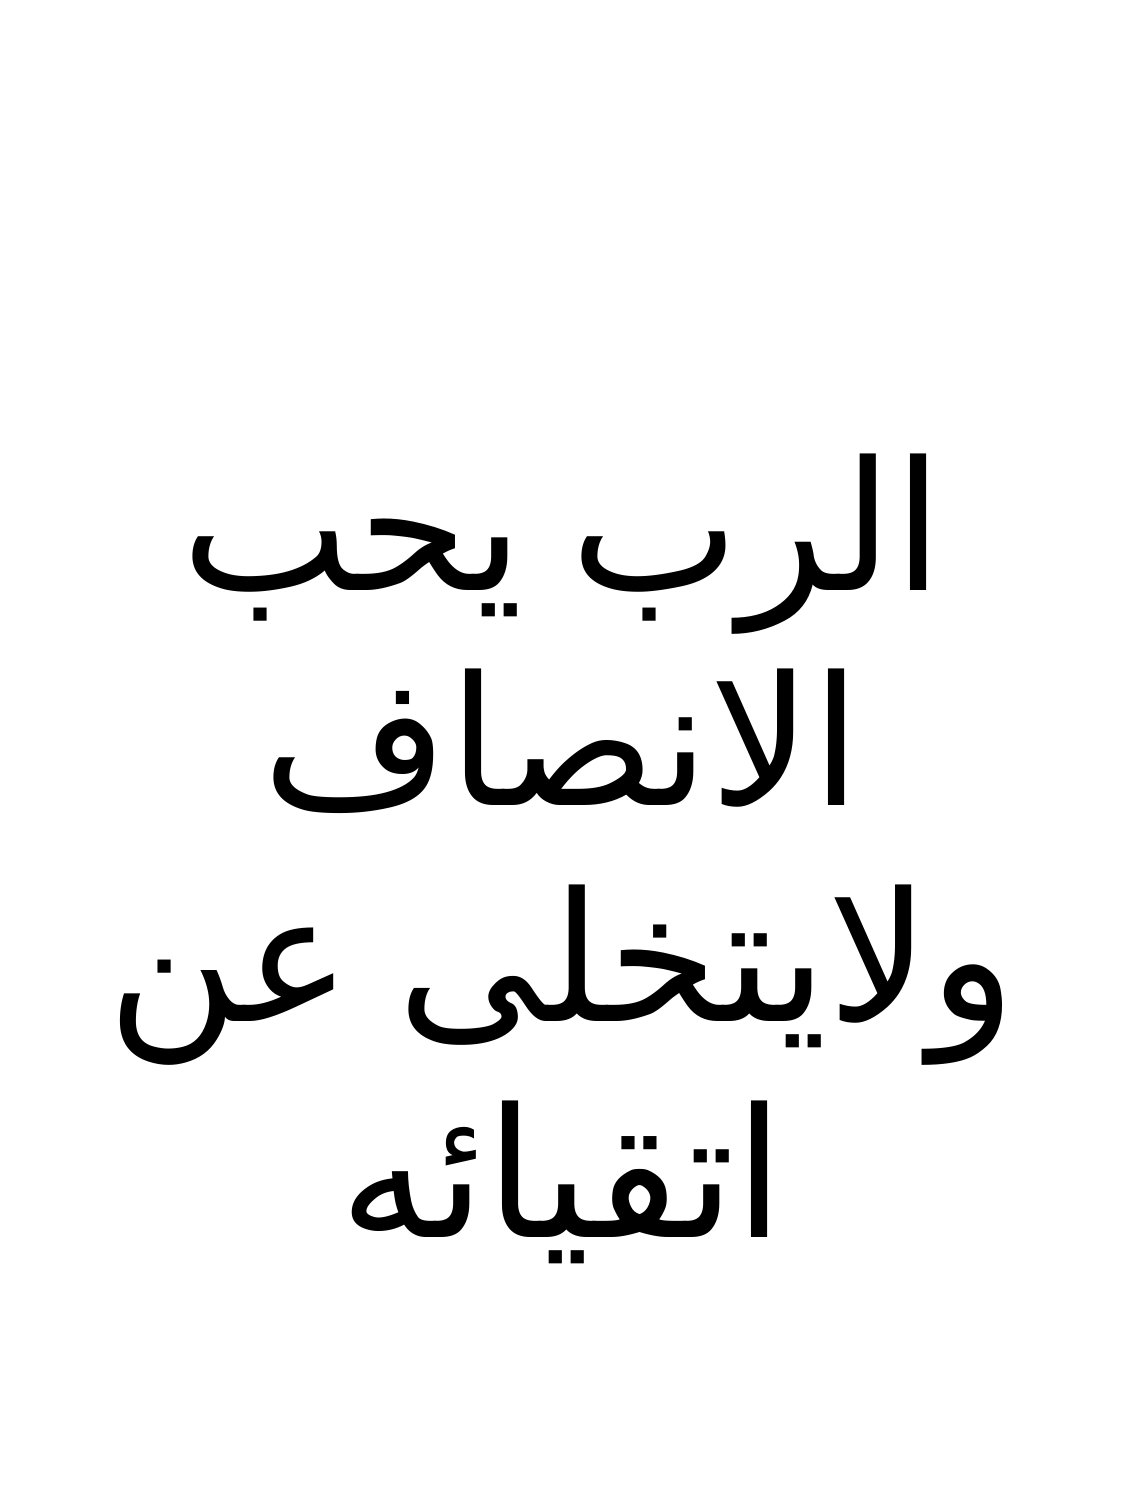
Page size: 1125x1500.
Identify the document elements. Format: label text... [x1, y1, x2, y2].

list الرب يحب الانصاف ولايتخلى عن اتقيائه [18, 403, 1107, 1154]
